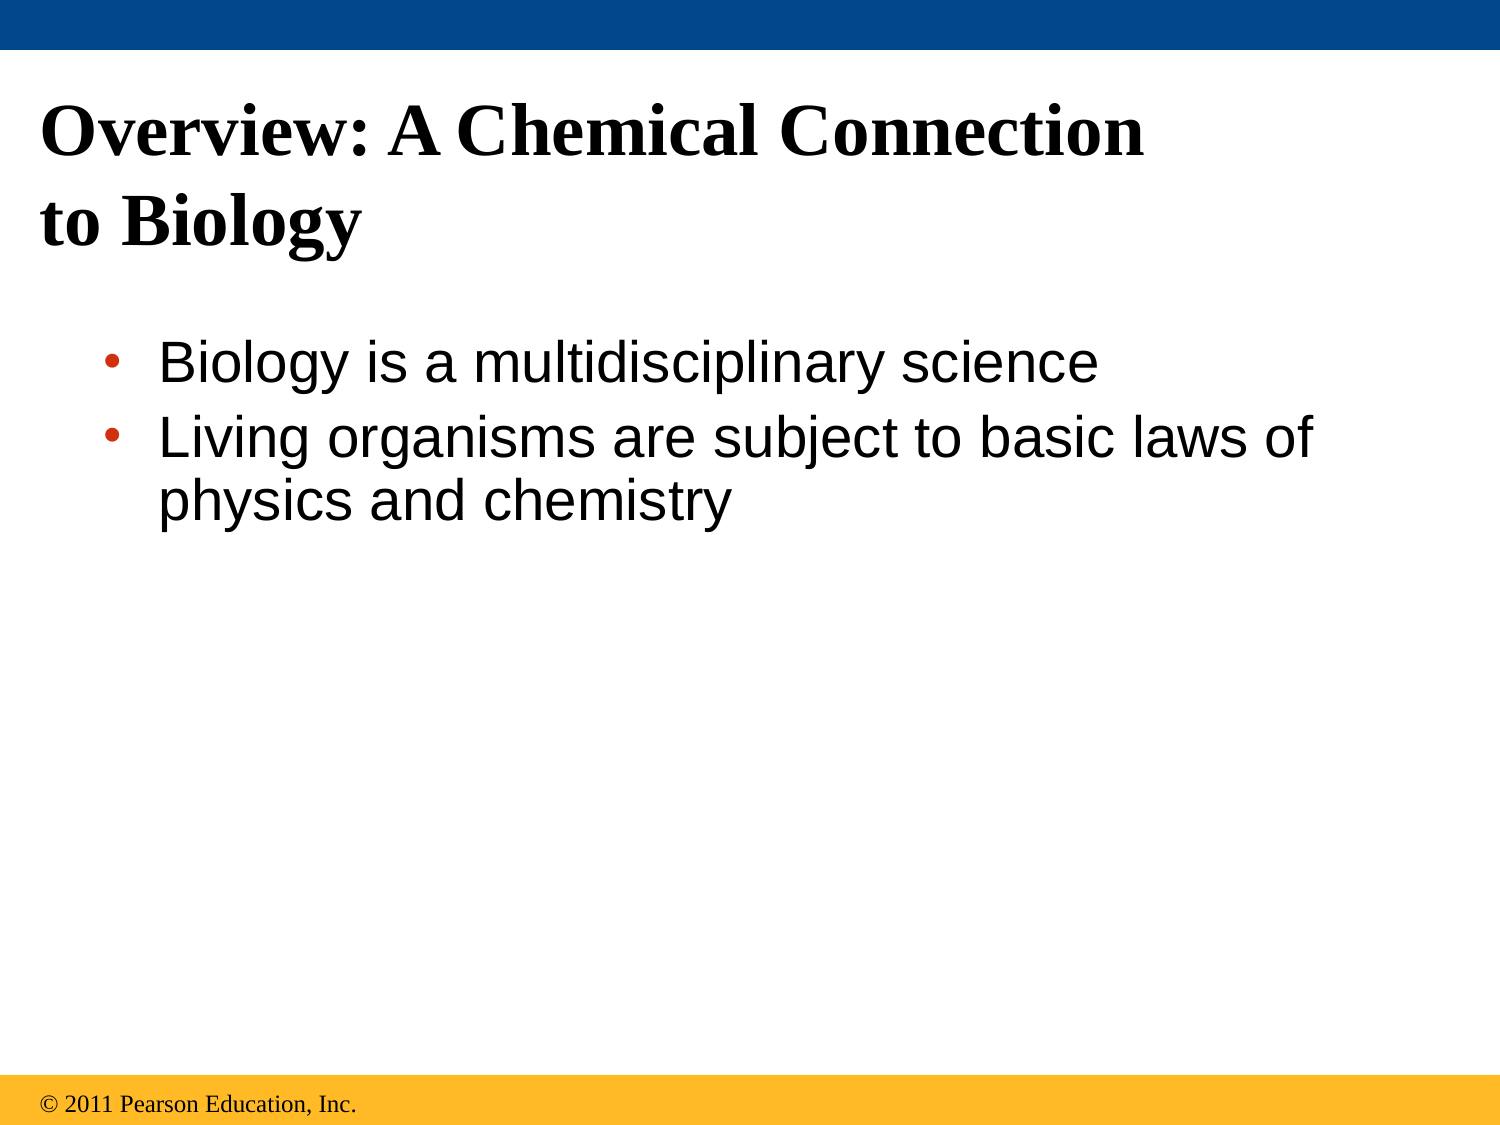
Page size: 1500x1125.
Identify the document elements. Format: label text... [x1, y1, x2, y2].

text_box [0, 0, 1500, 50]
text_box [0, 1074, 1500, 1125]
list Biology is a multidisciplinary science Living organisms are subject to basic laws of physics and chemistry [87, 324, 1426, 851]
title Overview: A Chemical Connection to Biology [24, 76, 1263, 265]
text_box © 2011 Pearson Education, Inc. [24, 1083, 400, 1121]
